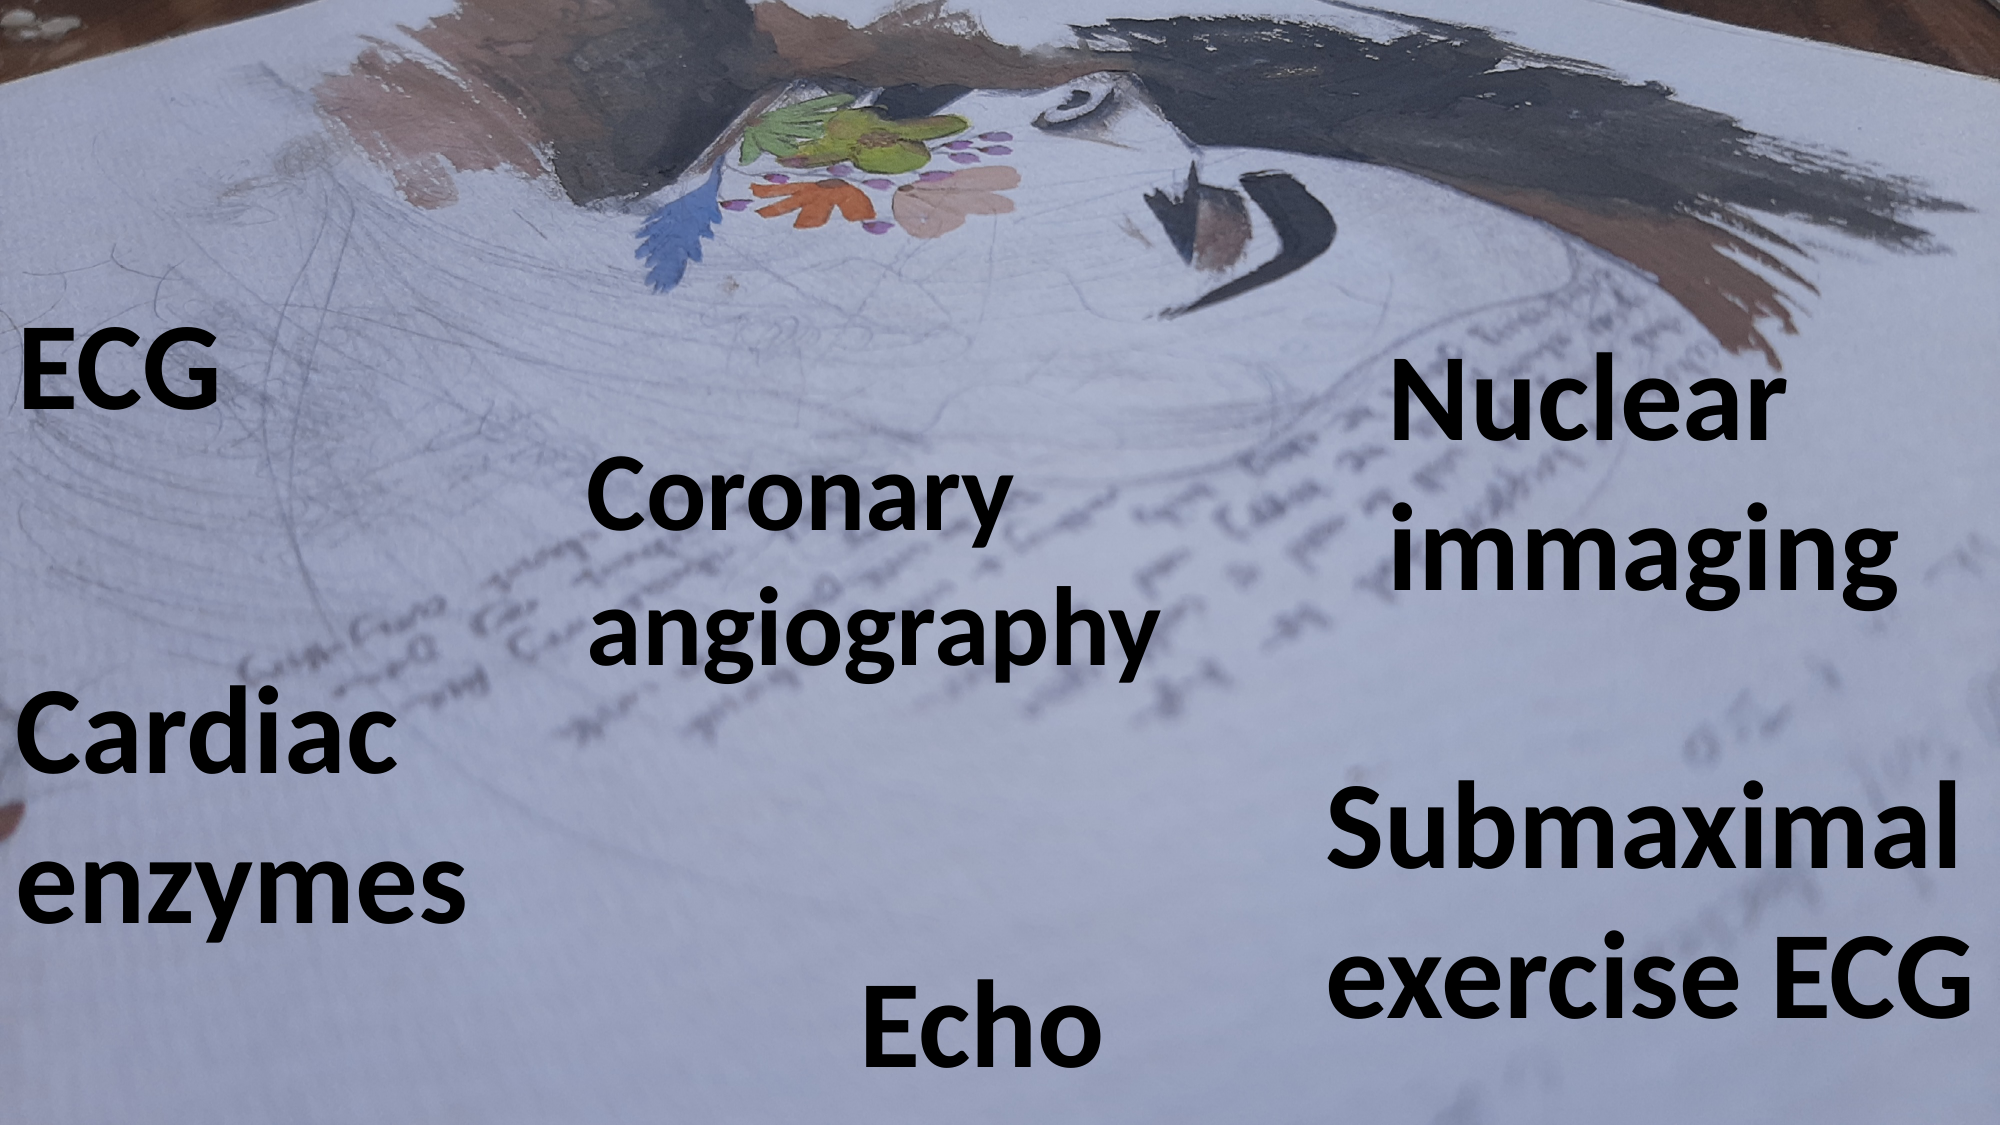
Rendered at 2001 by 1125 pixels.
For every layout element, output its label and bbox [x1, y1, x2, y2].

list [0, 0, 2000, 1125]
